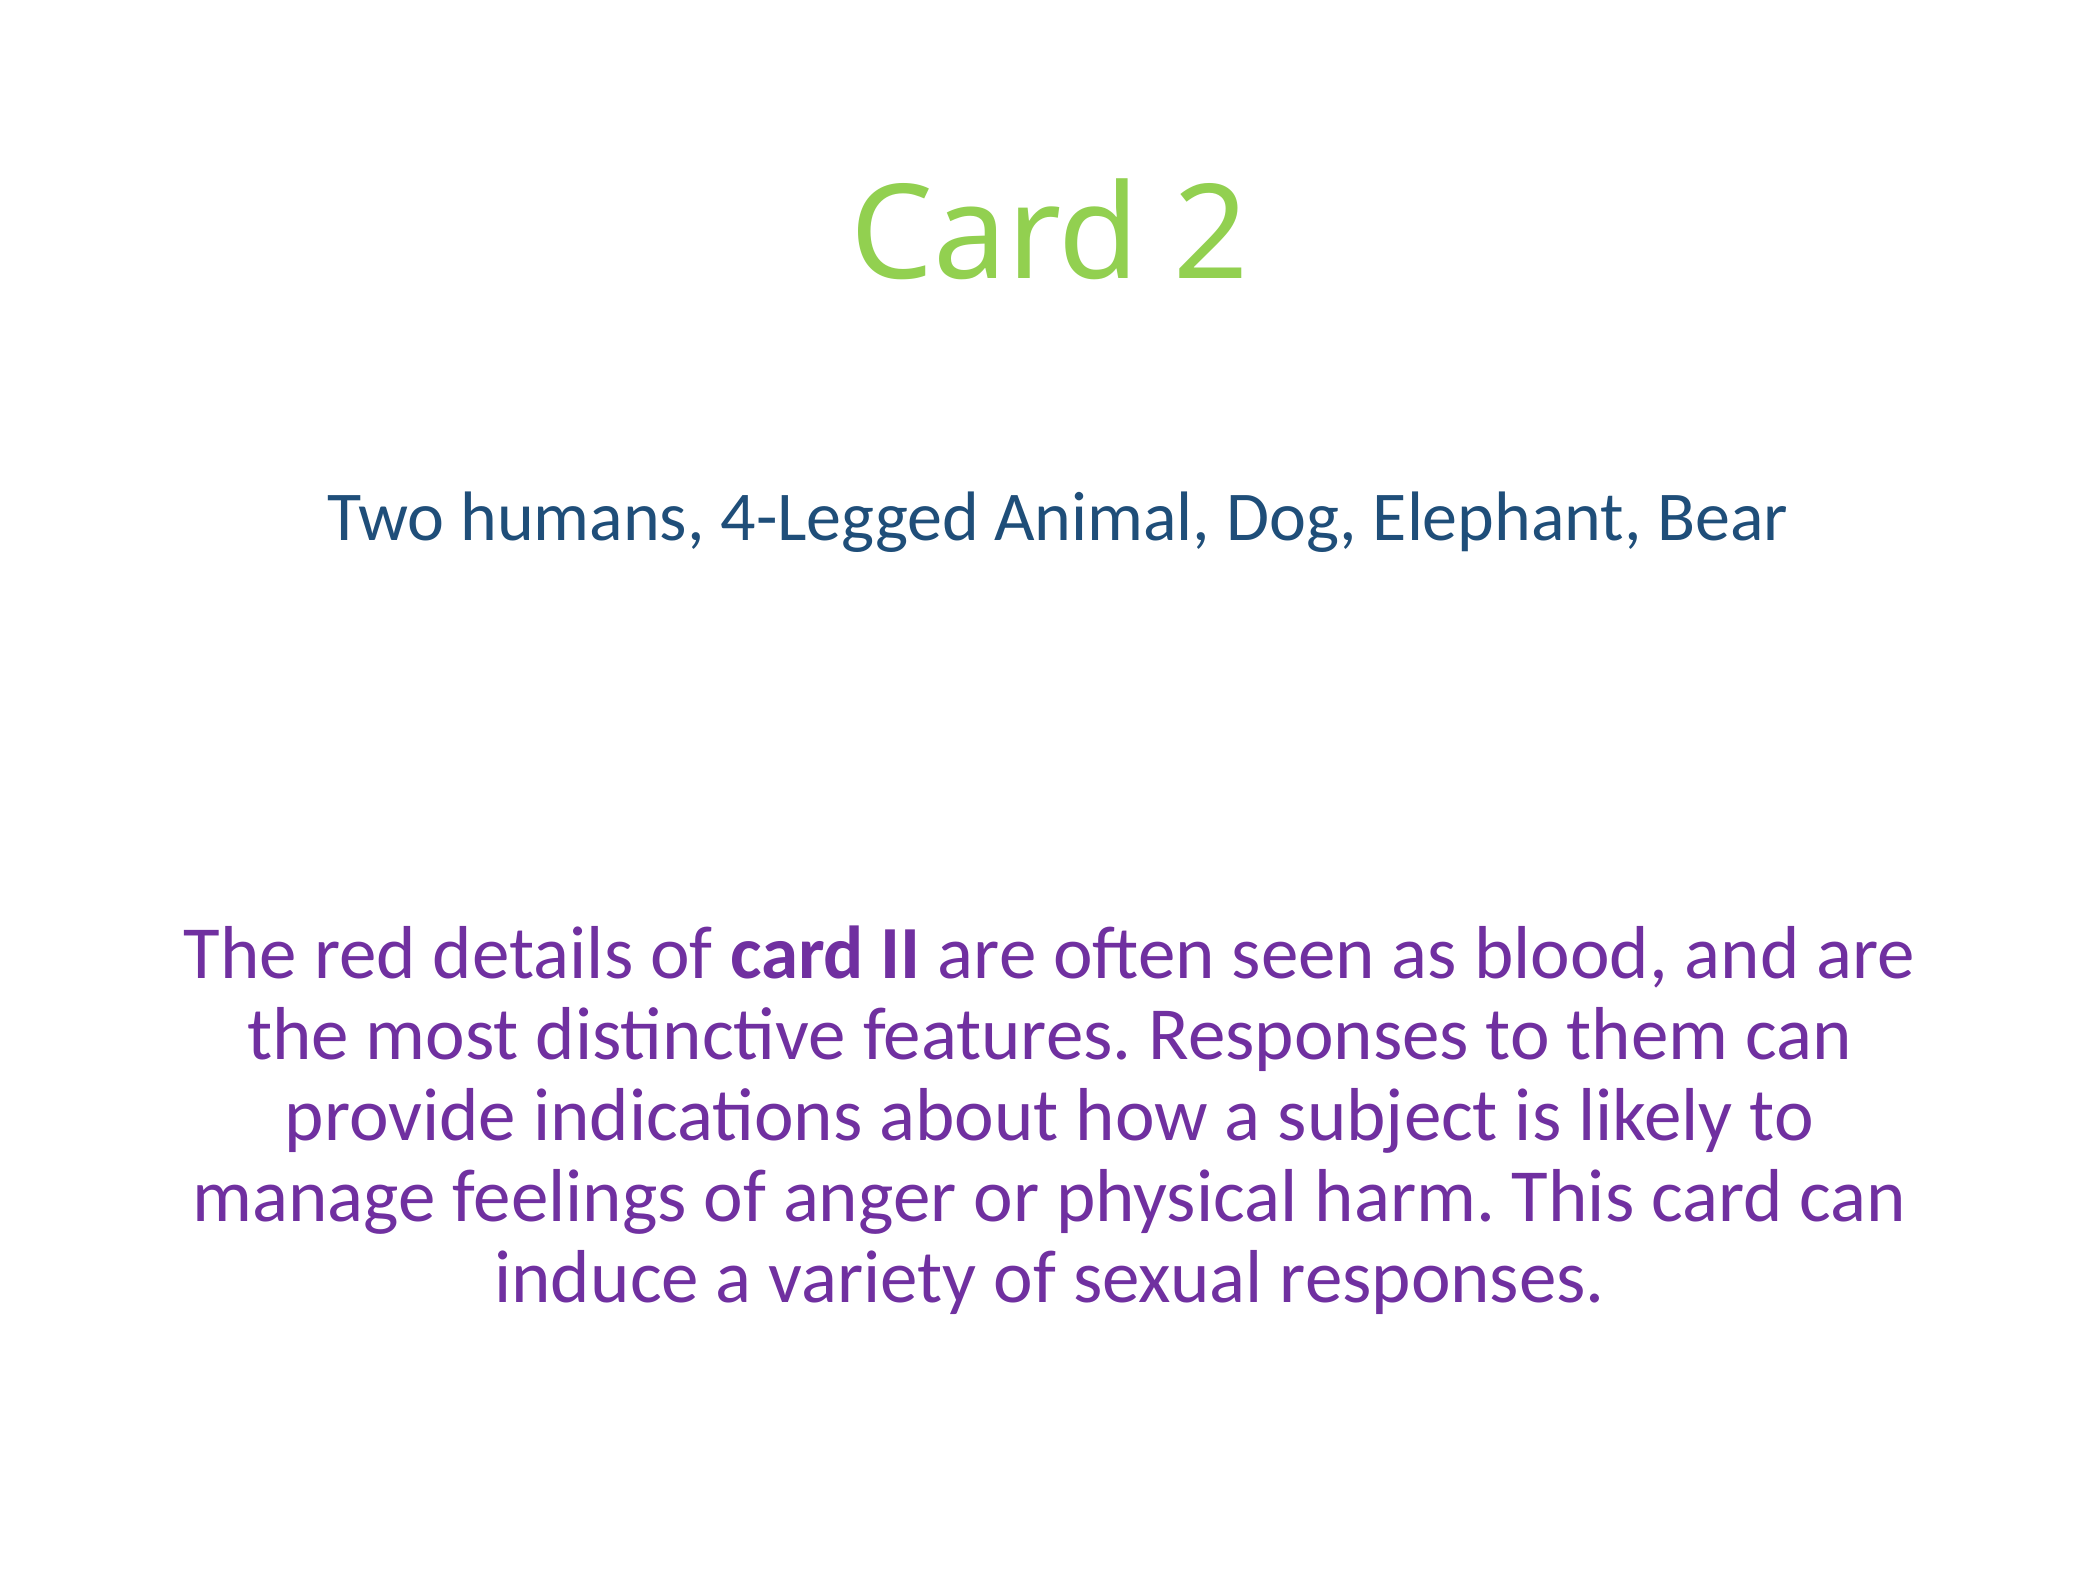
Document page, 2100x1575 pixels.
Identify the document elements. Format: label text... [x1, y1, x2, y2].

list The red details of card II are often seen as blood, and are the most distinctive features. Responses to them can provide indications about how a subject is likely to manage feelings of anger or physical harm. This card can induce a variety of sexual responses. [144, 704, 1956, 1529]
text_box Two humans, 4-Legged Animal, Dog, Elephant, Bear [152, 356, 1965, 680]
title Card 2 [144, 83, 1956, 389]
